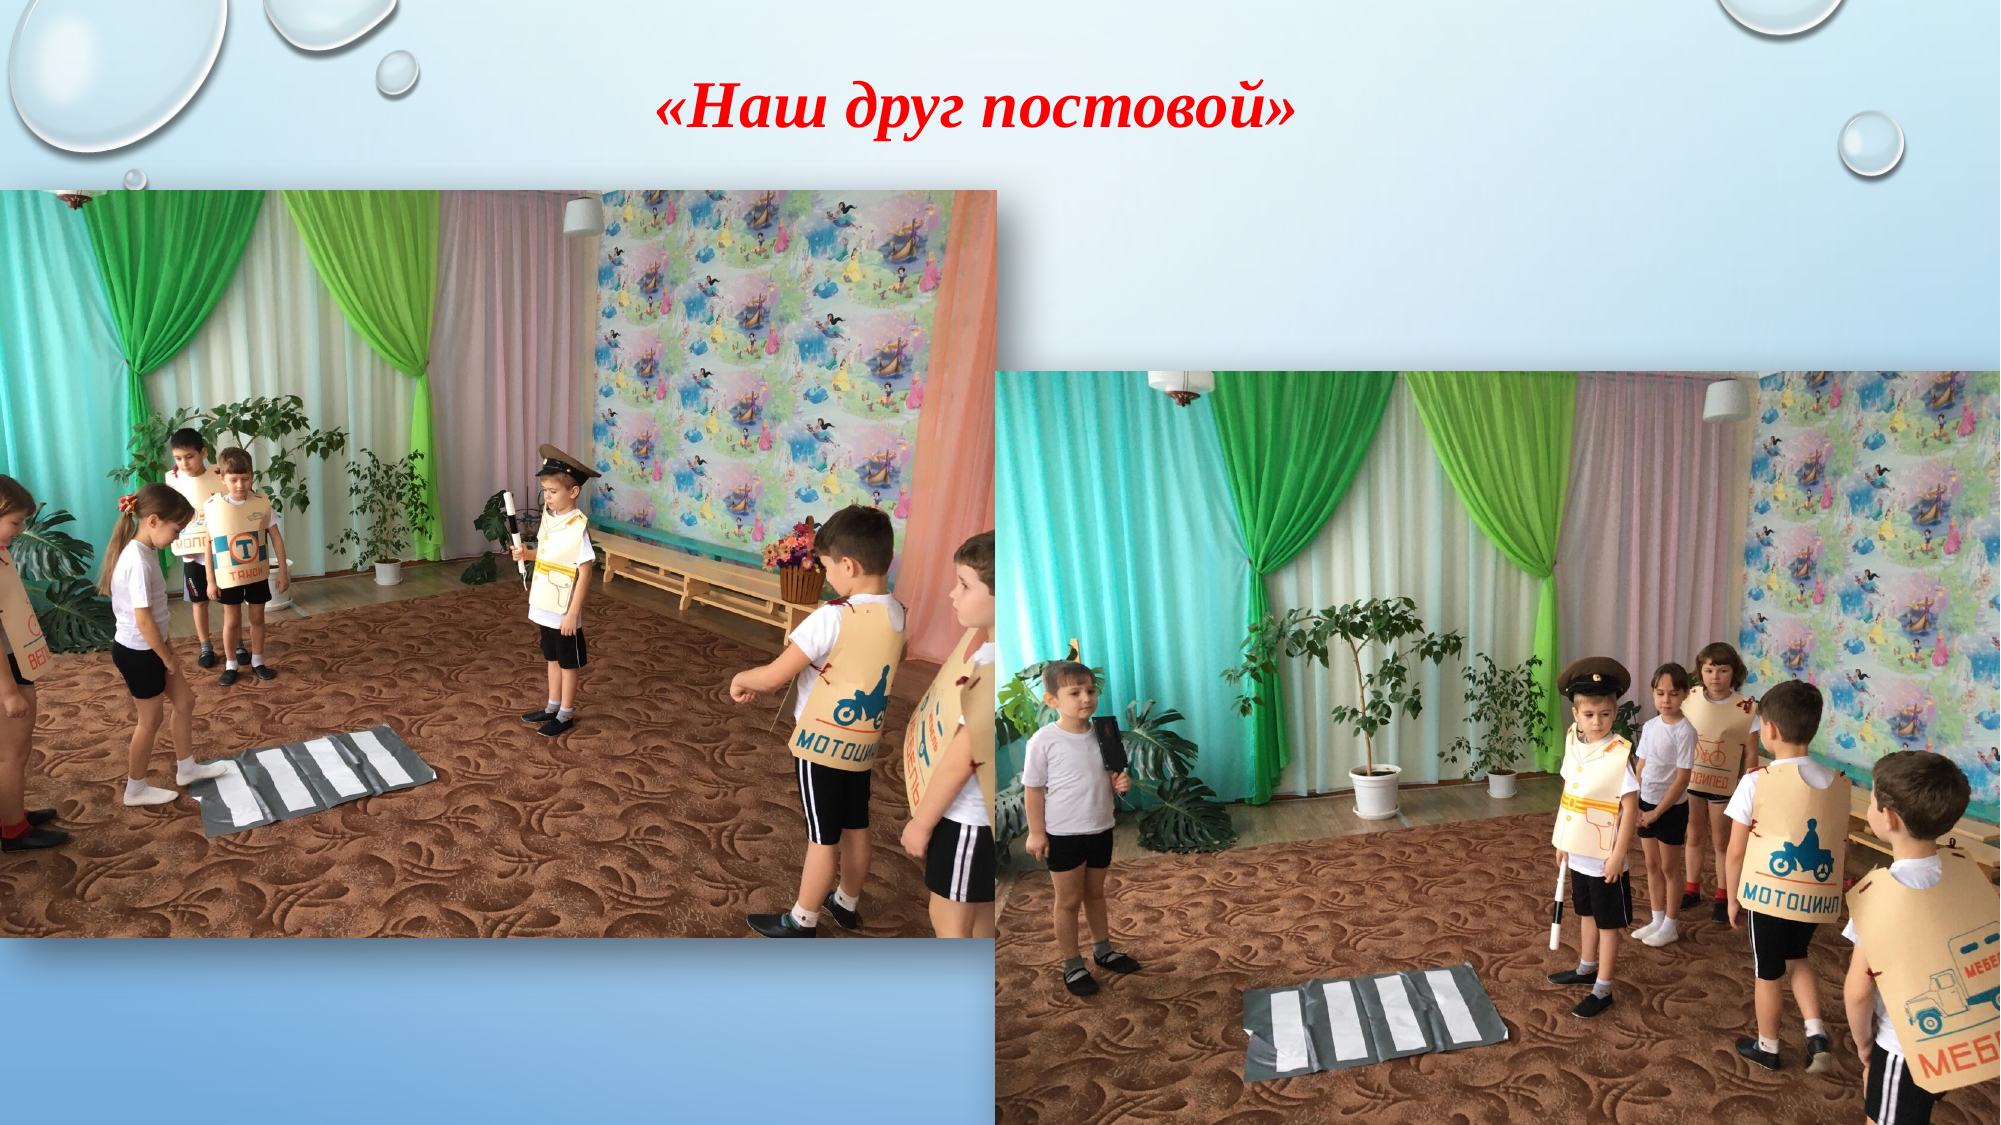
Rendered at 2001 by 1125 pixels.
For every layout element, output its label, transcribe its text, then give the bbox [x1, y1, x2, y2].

picture [0, 0, 2000, 1125]
text_box «Наш друг постовой» [29, 53, 1926, 149]
